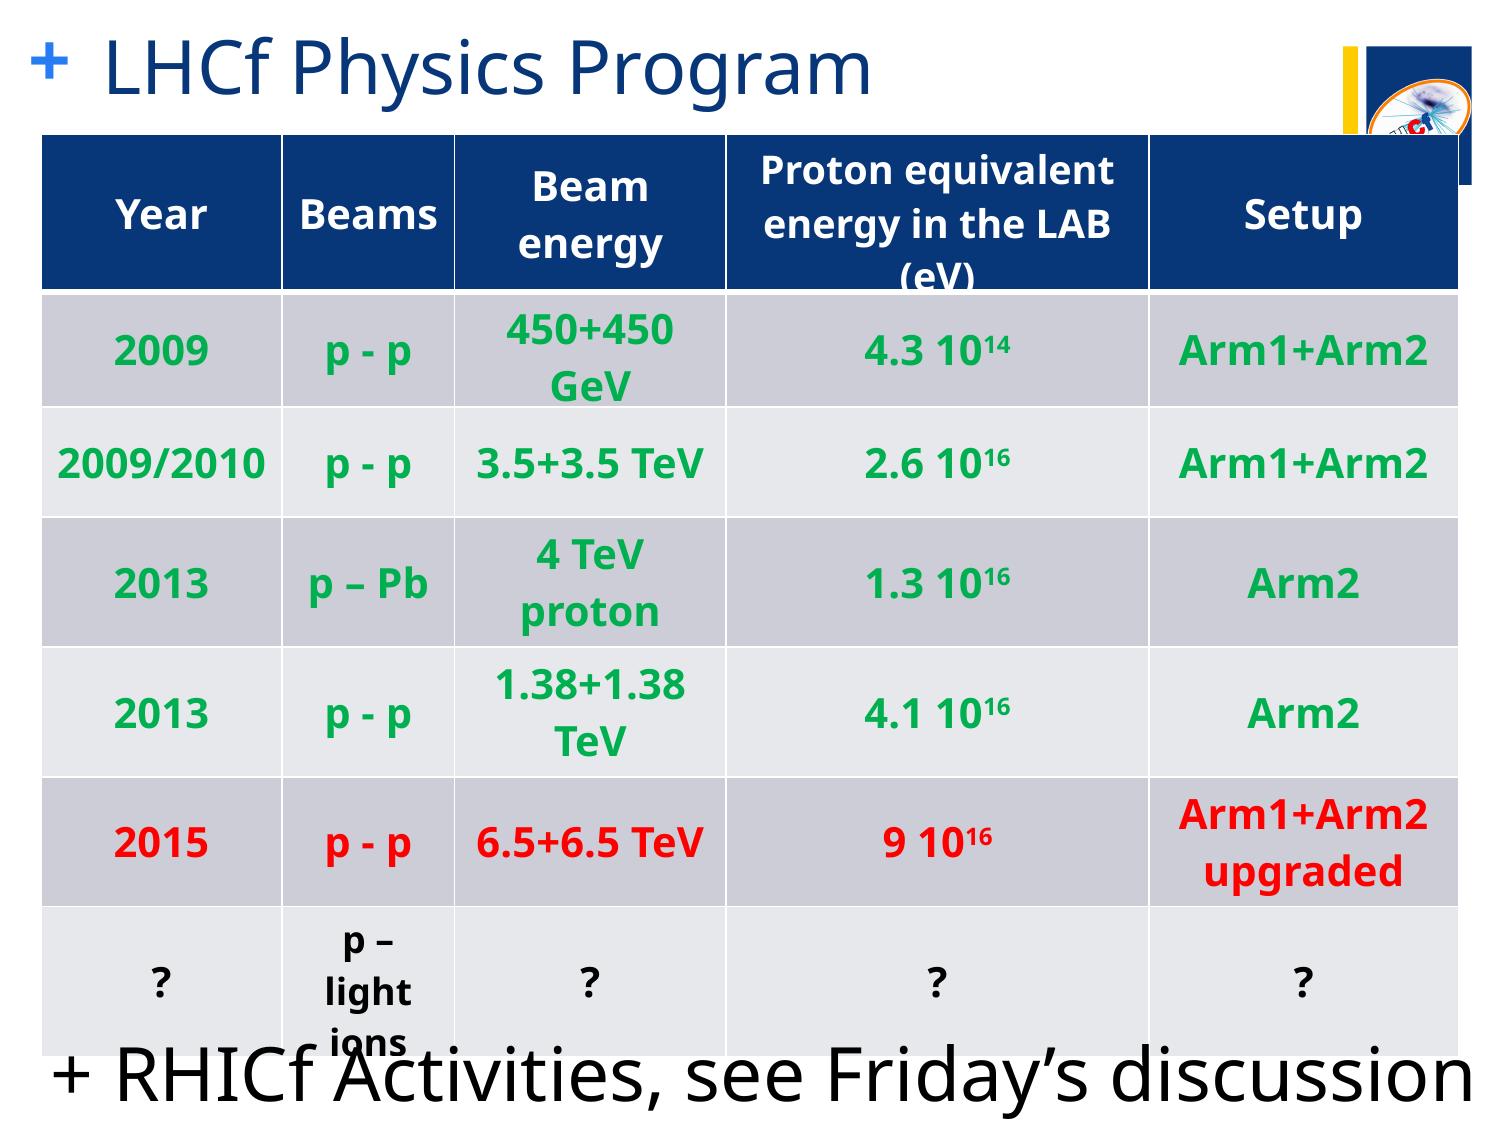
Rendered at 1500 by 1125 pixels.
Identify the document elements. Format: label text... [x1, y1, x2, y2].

table_cell ? [455, 907, 725, 1018]
table_cell 2015 [42, 778, 281, 906]
table_cell 6.5+6.5 TeV [455, 778, 725, 906]
table_cell 4 TeV proton [455, 518, 725, 646]
table_cell p – Pb [283, 518, 454, 646]
table_cell Arm2 [1150, 648, 1458, 776]
table_header Year [42, 135, 281, 289]
table_cell p – light ions [283, 907, 454, 1018]
table_header Beams [283, 196, 454, 289]
table_cell p - p [283, 778, 454, 906]
table_header Proton equivalent energy in the LAB (eV) [727, 196, 1148, 289]
table_cell ? [42, 907, 281, 1018]
table_cell p - p [283, 408, 454, 516]
table_cell 2009 [42, 295, 281, 406]
table_cell 3.5+3.5 TeV [455, 408, 725, 516]
table_cell Arm1+Arm2 [1150, 408, 1458, 516]
table_cell ? [1150, 907, 1458, 1018]
table_cell ? [727, 907, 1148, 1018]
picture [1350, 59, 1488, 145]
title LHCf Physics Program [87, 12, 1328, 196]
table_header Setup [1150, 135, 1458, 289]
table_cell Arm1+Arm2 upgraded [1150, 778, 1458, 906]
table_header Beam energy [455, 196, 725, 289]
table_cell p - p [283, 648, 454, 776]
table_cell 2013 [42, 518, 281, 646]
table_cell 1.3 1016 [727, 518, 1148, 646]
table_cell 2009/2010 [42, 408, 281, 516]
table_cell 450+450 GeV [455, 295, 725, 406]
table_cell Arm1+Arm2 [1150, 295, 1458, 406]
table_cell 1.38+1.38 TeV [455, 648, 725, 776]
text_box + RHICf Activities, see Friday’s discussion [36, 1018, 1493, 1124]
table_cell 2.6 1016 [727, 408, 1148, 516]
table_cell 4.3 1014 [727, 295, 1148, 406]
table_cell p - p [283, 295, 454, 406]
table_cell 4.1 1016 [727, 648, 1148, 776]
table_cell 2013 [42, 648, 281, 776]
table_cell 9 1016 [727, 778, 1148, 906]
table_cell Arm2 [1150, 518, 1458, 646]
